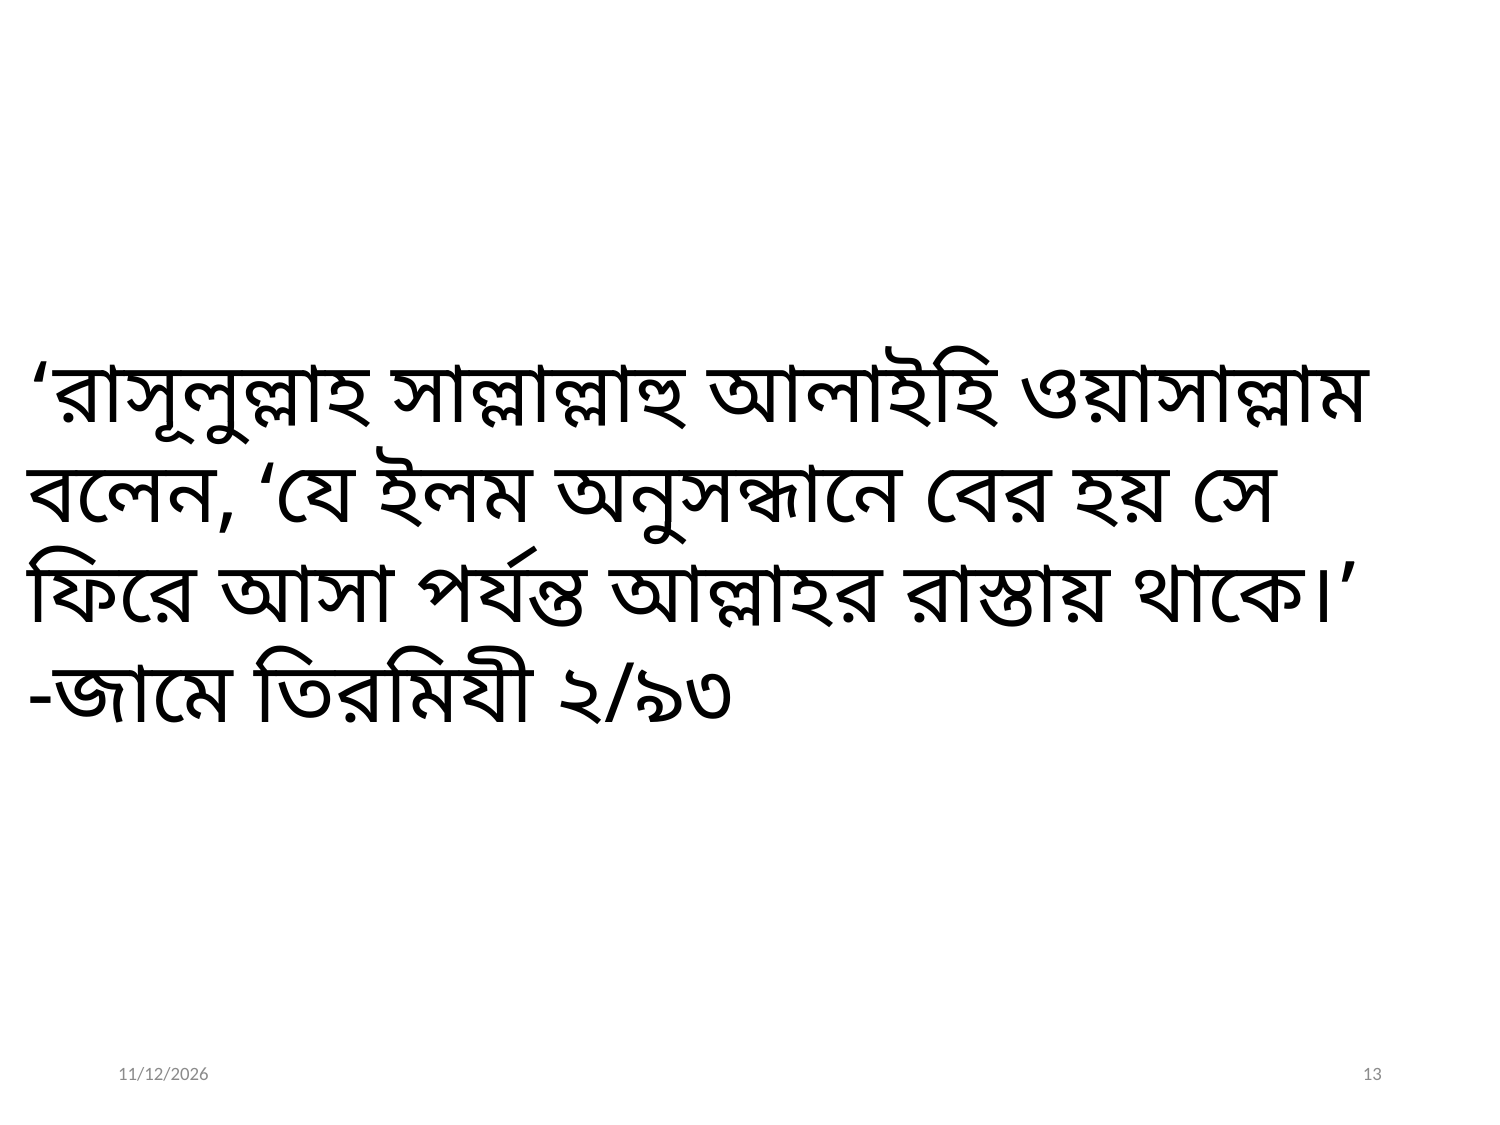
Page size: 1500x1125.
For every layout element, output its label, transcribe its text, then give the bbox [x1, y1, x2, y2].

slide_number 13 [1059, 1042, 1397, 1103]
text_box ‘রাসূলুল্লাহ সাল্লাল্লাহু আলাইহি ওয়াসাল্লাম বলেন, ‘যে ইলম অনুসন্ধানে বের হয় সে ফিরে আসা পর্যন্ত আল্লাহর রাস্তায় থাকে।’ -জামে তিরমিযী ২/৯৩ [12, 331, 1475, 747]
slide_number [103, 1042, 441, 1103]
